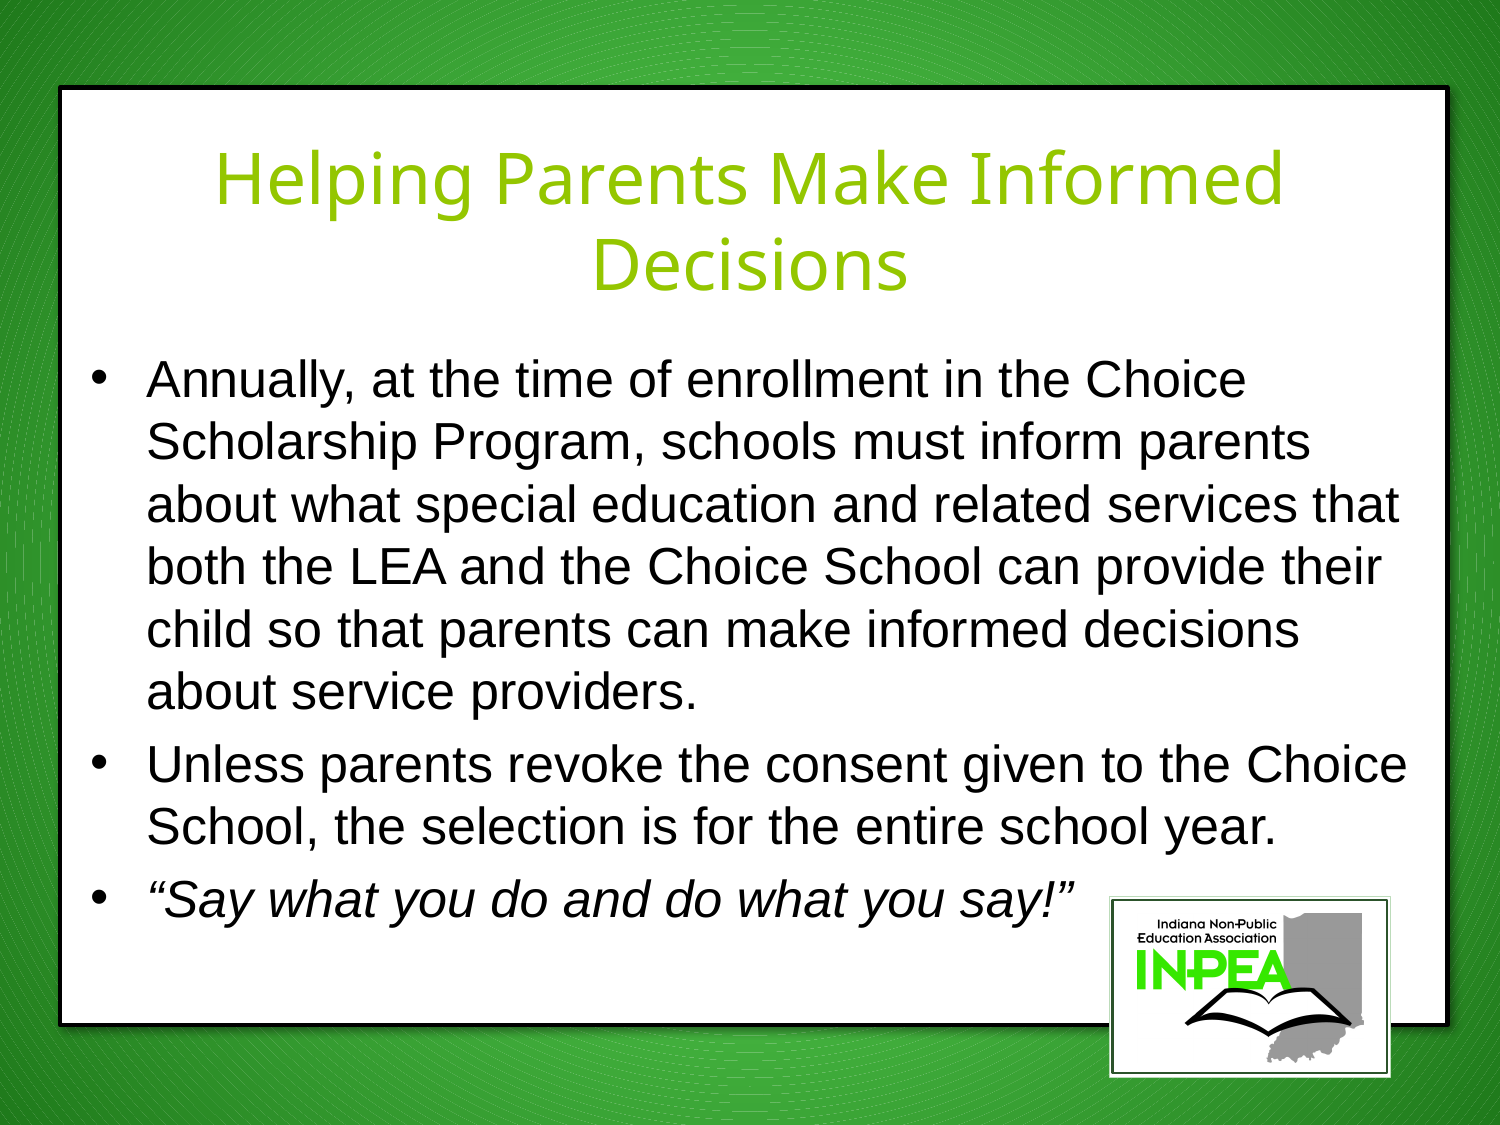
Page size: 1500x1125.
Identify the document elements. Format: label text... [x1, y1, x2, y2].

picture [1137, 993, 1364, 1063]
list Annually, at the time of enrollment in the Choice Scholarship Program, schools must inform parents about what special education and related services that both the LEA and the Choice School can provide their child so that parents can make informed decisions about service providers. Unless parents revoke the consent given to the Choice School, the selection is for the entire school year. “Say what you do and do what you say!” [75, 337, 1425, 993]
title Helping Parents Make Informed Decisions [75, 125, 1425, 313]
